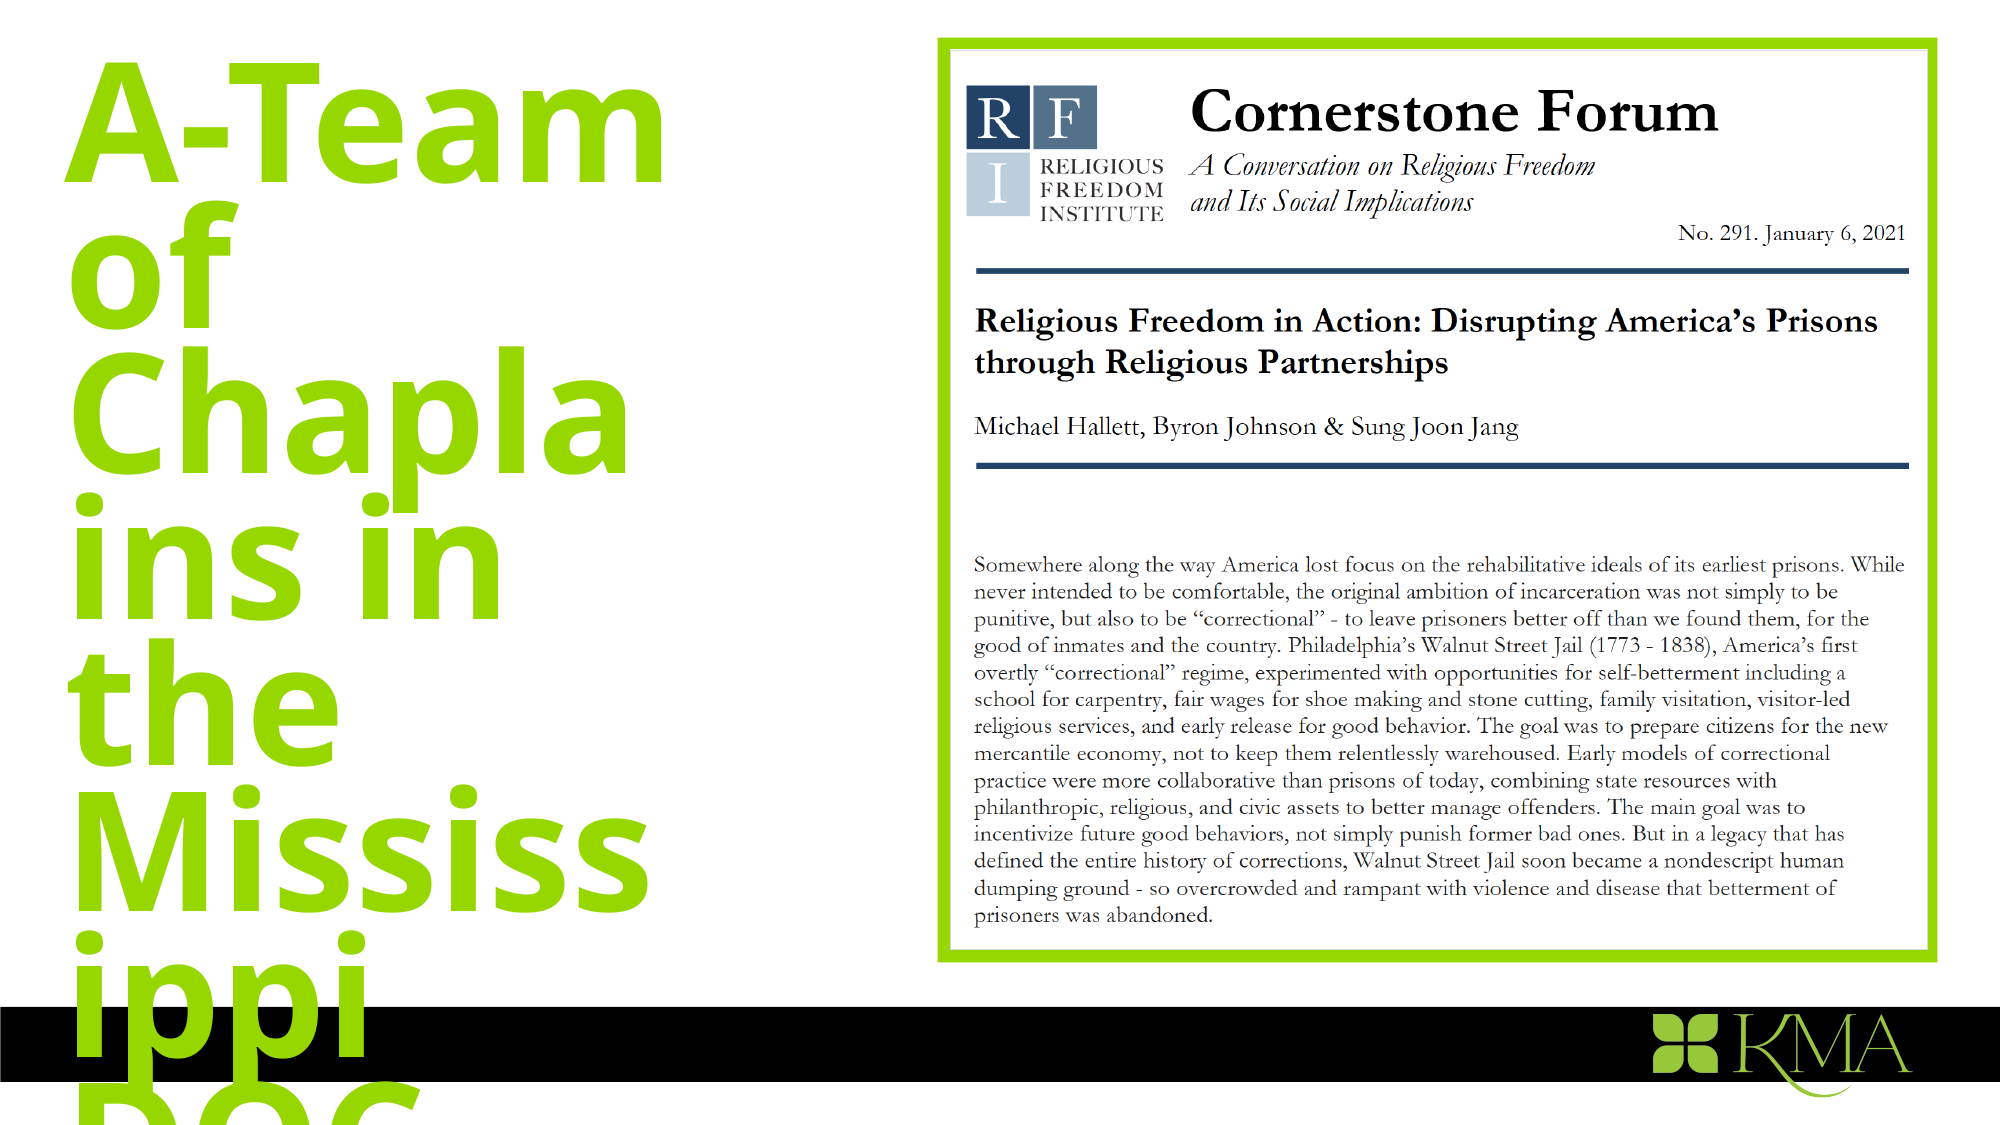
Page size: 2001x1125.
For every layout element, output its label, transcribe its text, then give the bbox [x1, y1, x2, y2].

picture [1733, 1014, 1913, 1098]
picture [1653, 1014, 1718, 1073]
text_box [936, 36, 1938, 963]
picture [949, 49, 1928, 950]
text_box A-Team of Chaplains in the Mississippi DOC [50, 62, 700, 1125]
